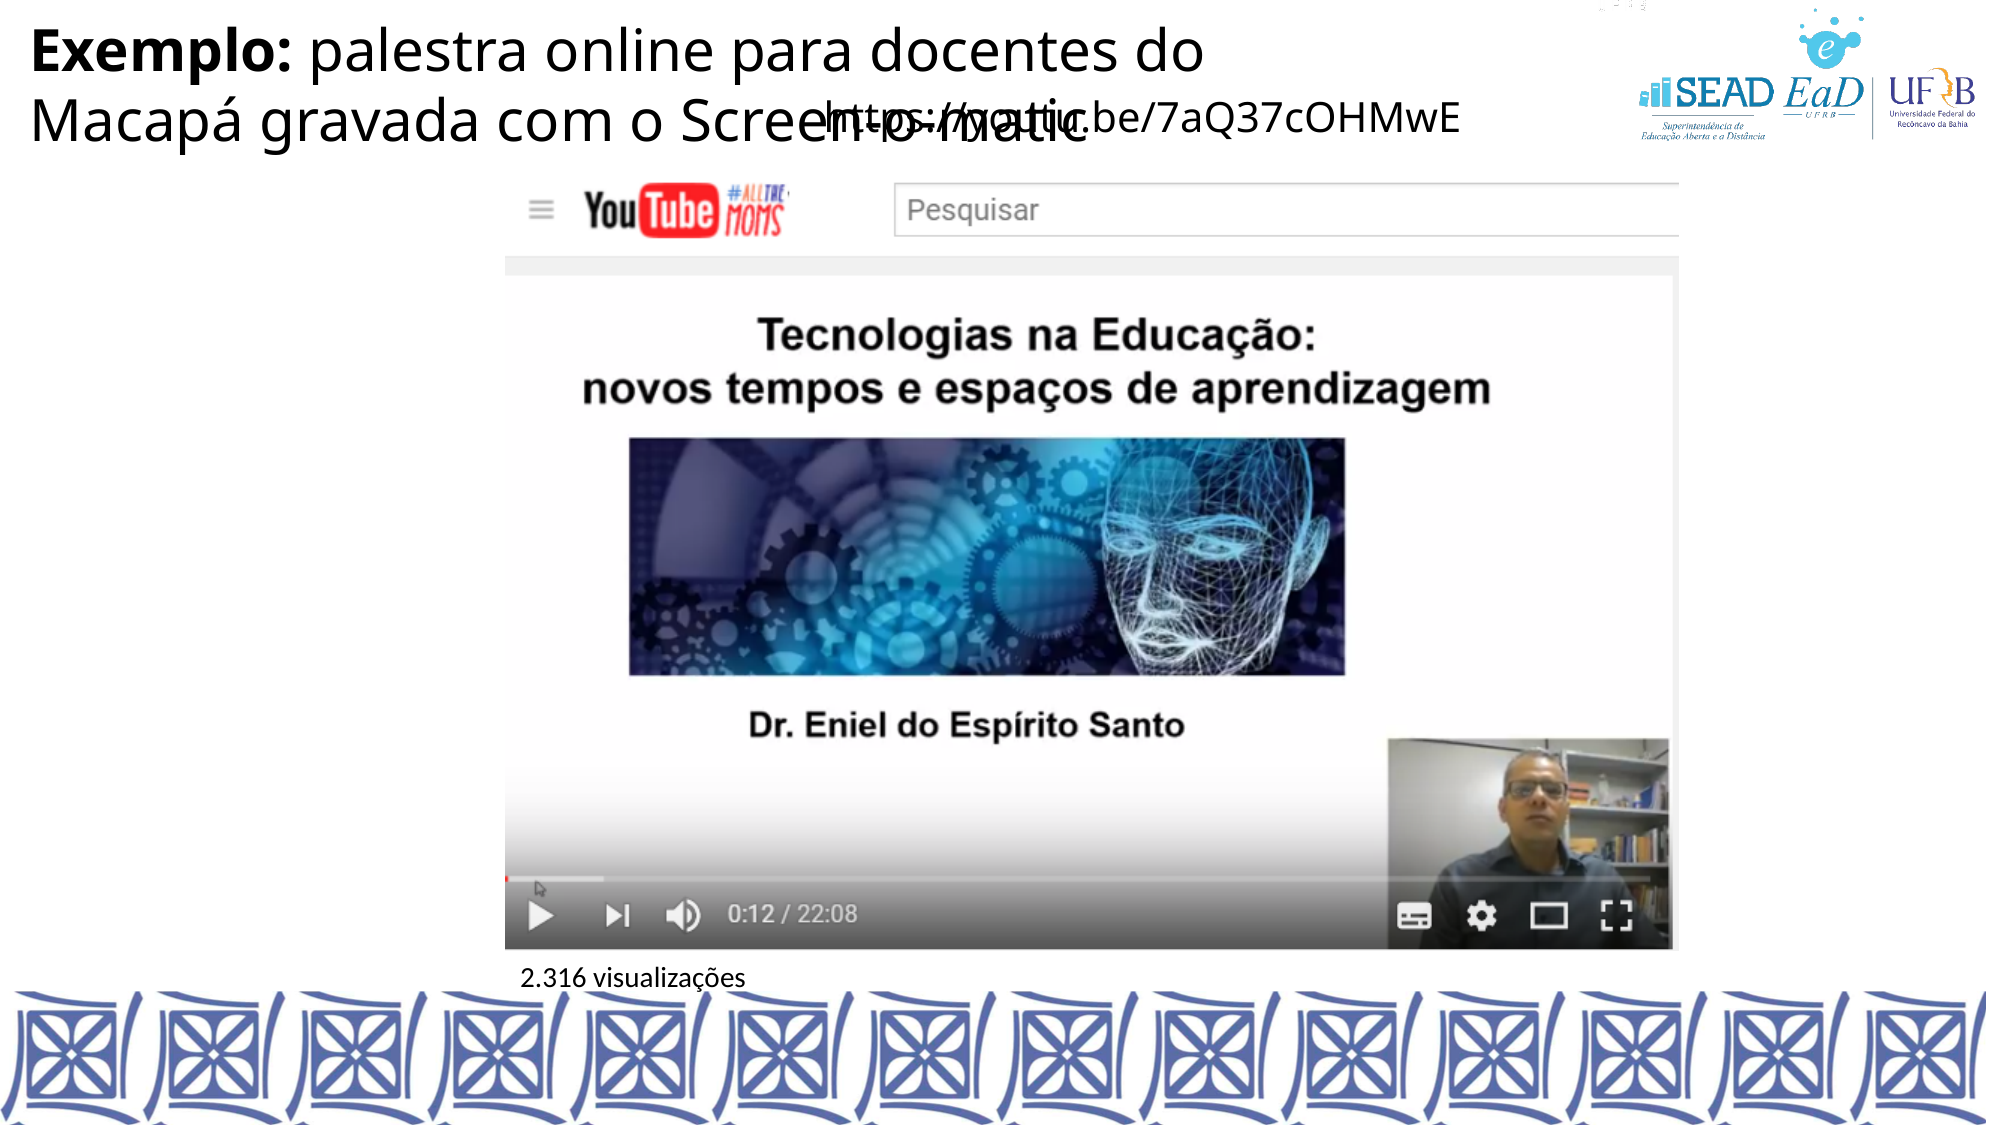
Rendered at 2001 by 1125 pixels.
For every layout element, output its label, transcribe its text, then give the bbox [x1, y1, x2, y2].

text_box 2.316 visualizações [505, 951, 876, 1091]
picture [505, 174, 1679, 951]
text_box Exemplo: palestra online para docentes do Macapá gravada com o Screen-o-matic [14, 0, 1380, 193]
text_box https://youtu.be/7aQ37cOHMwE [808, 83, 1477, 149]
picture [1598, 0, 1975, 141]
picture [0, 991, 1986, 1125]
